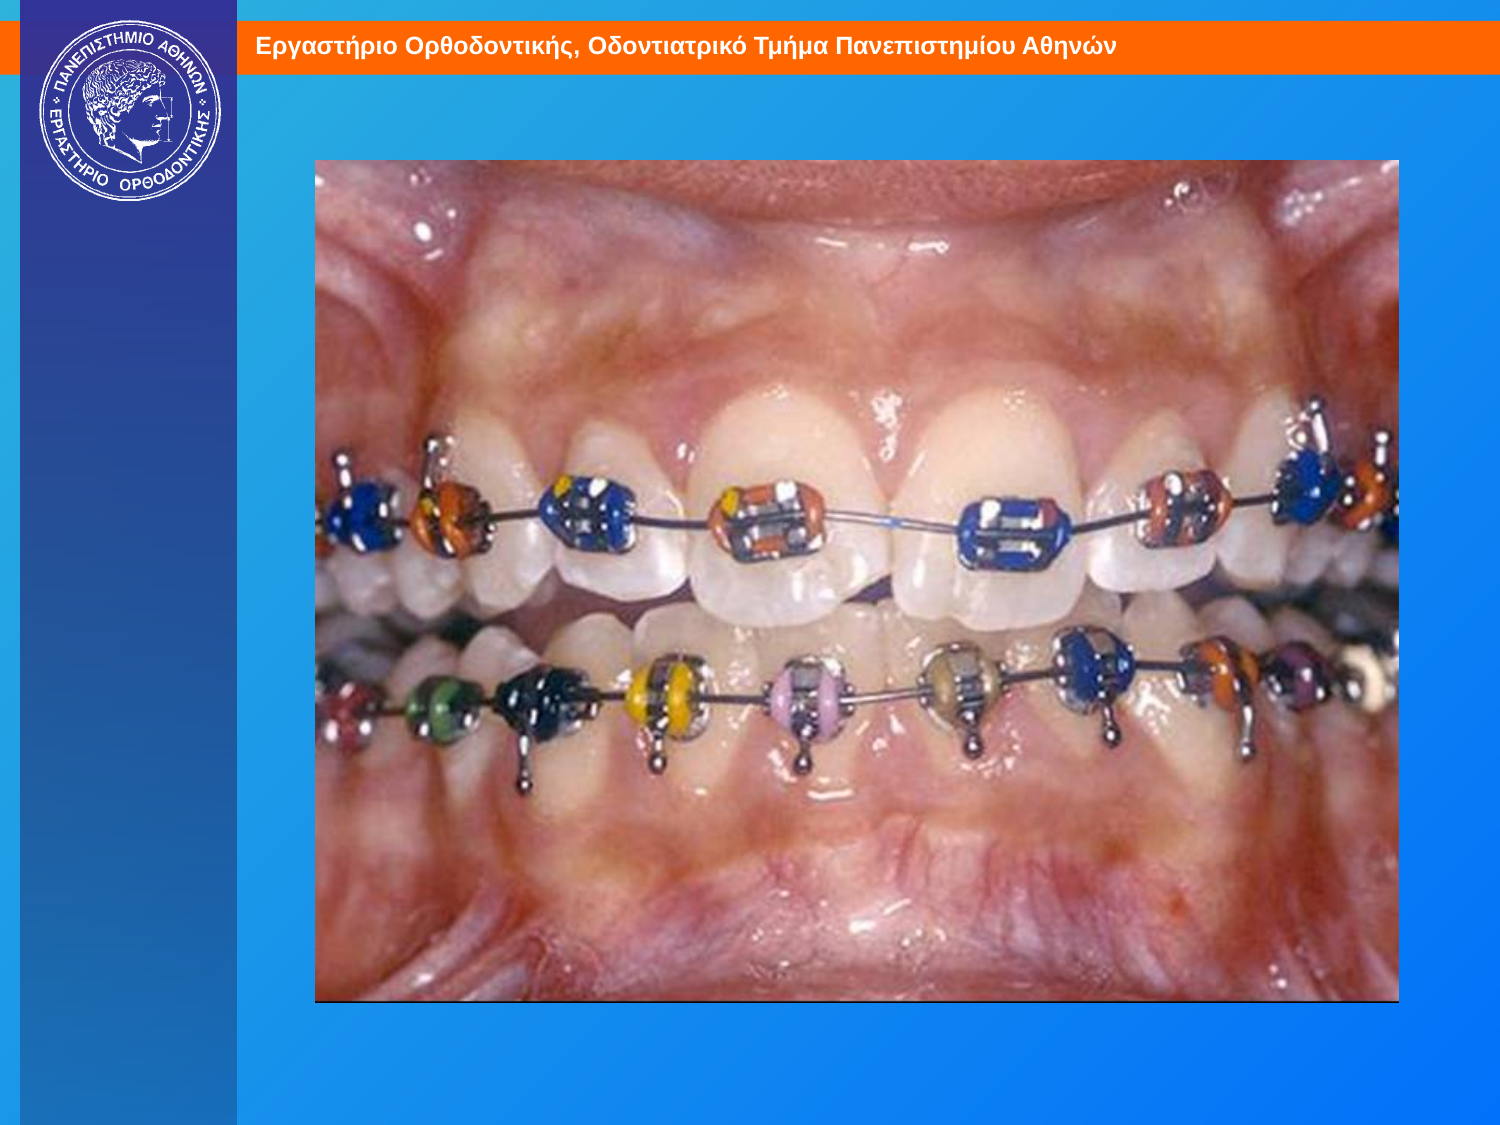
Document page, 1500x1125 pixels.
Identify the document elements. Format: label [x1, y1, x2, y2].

picture [315, 159, 1399, 1003]
picture [36, 17, 223, 204]
